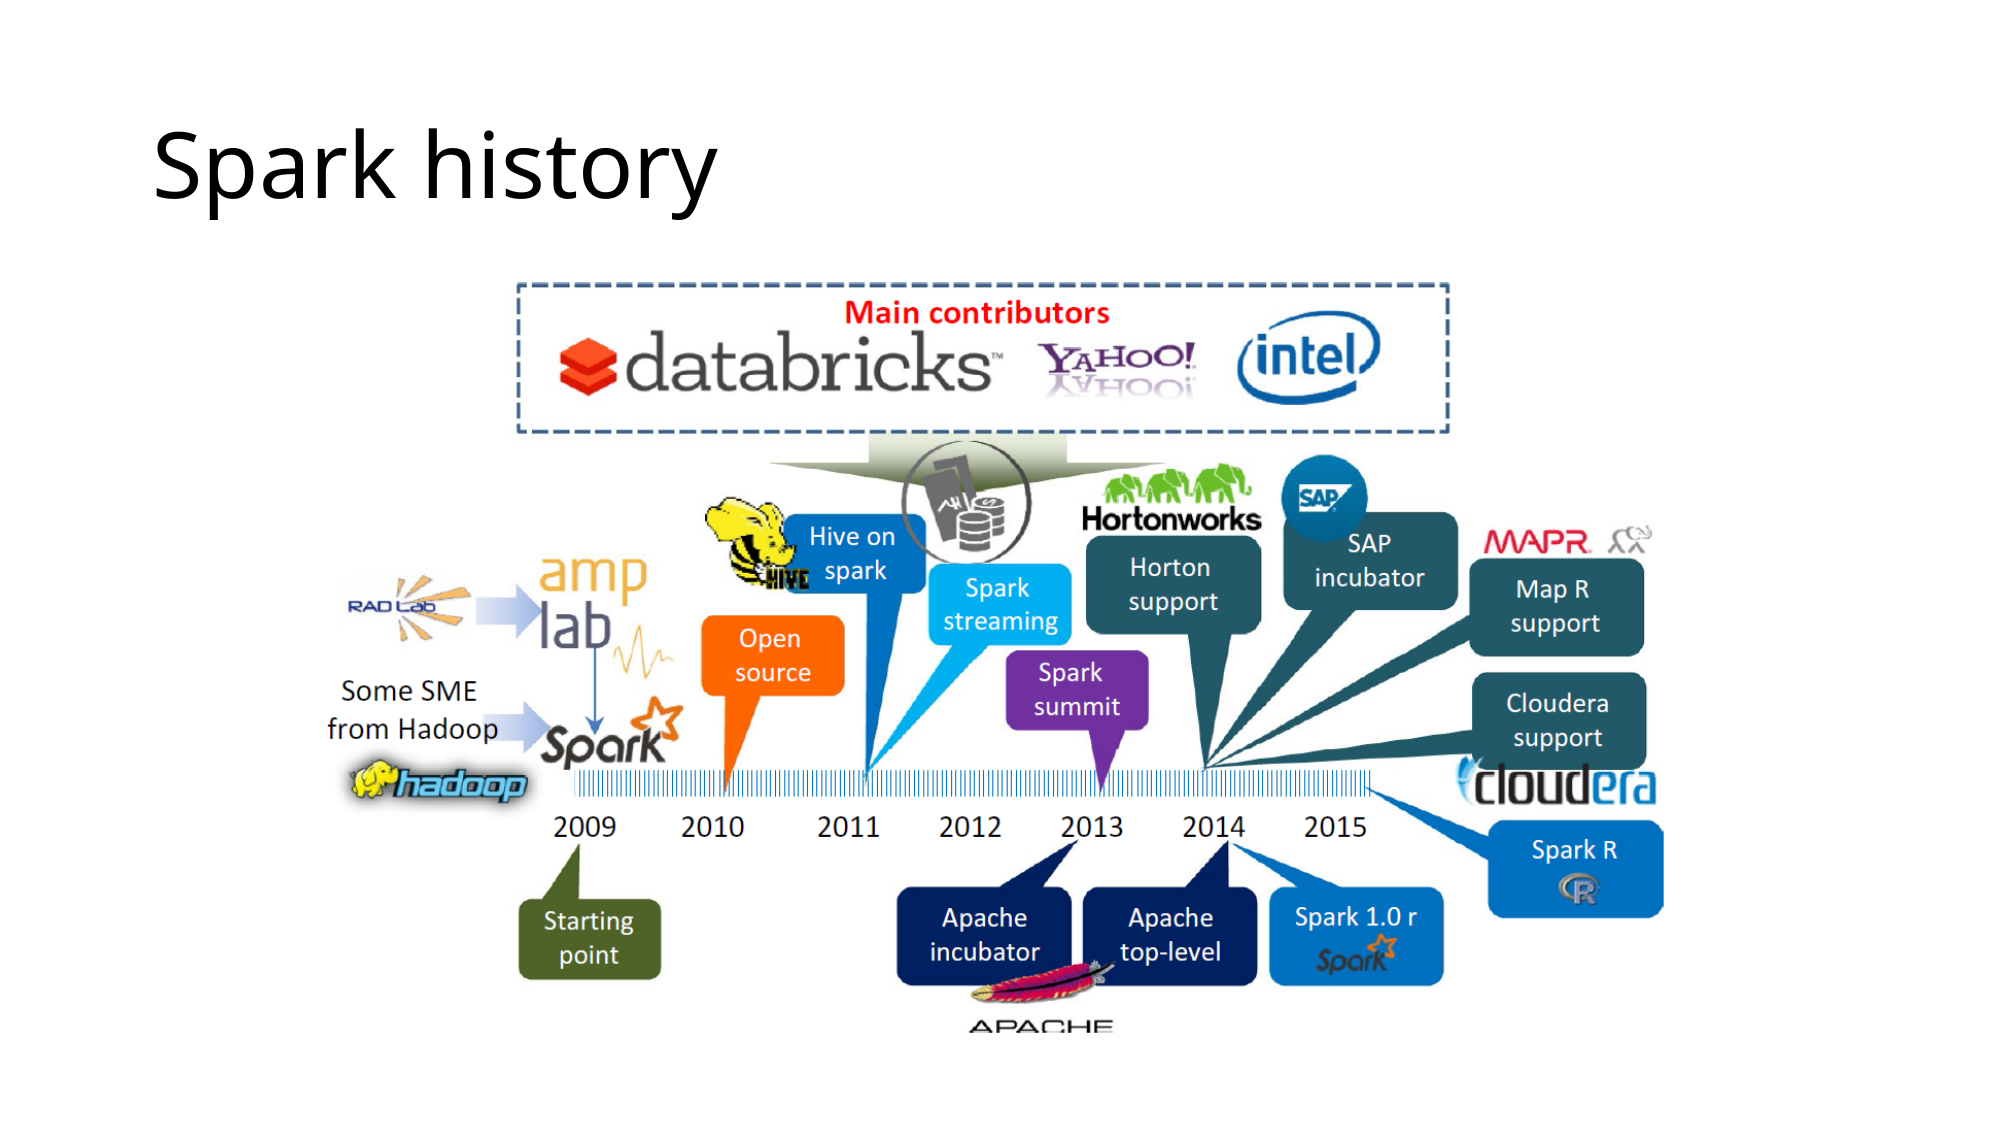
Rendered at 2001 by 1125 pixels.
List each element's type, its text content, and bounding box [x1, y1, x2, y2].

title Spark history [137, 59, 1863, 278]
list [324, 274, 1675, 1039]
